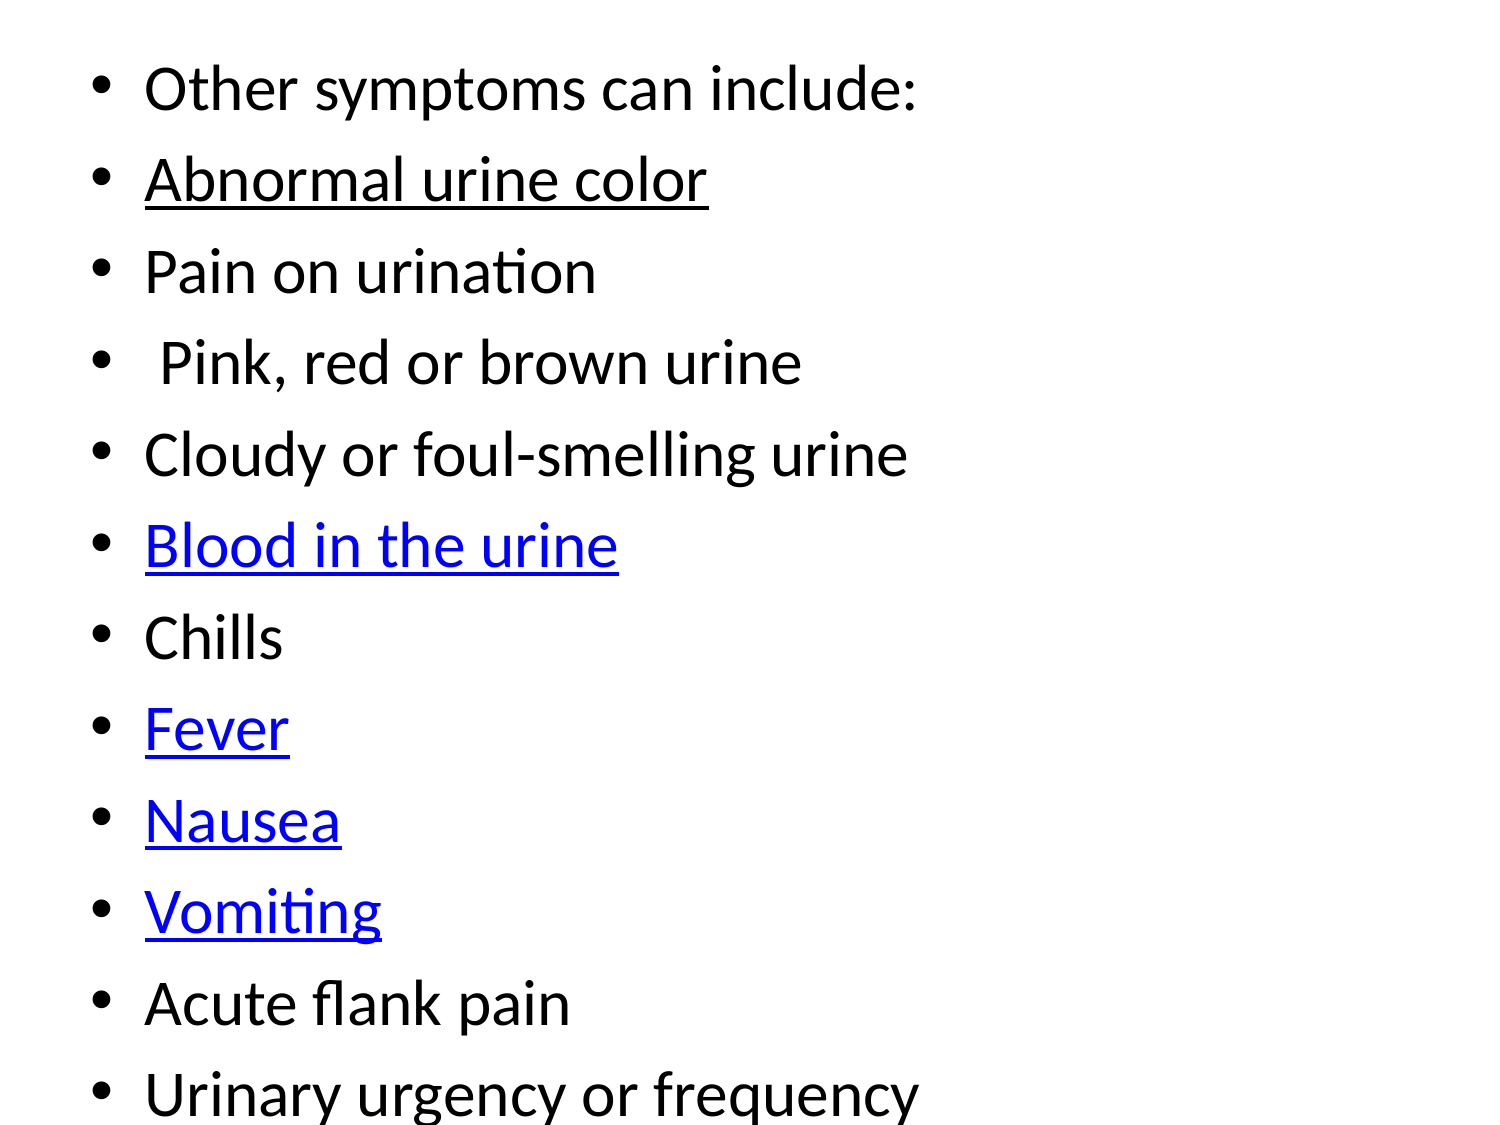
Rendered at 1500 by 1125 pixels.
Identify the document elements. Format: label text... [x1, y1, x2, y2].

list Other symptoms can include: Abnormal urine color Pain on urination Pink, red or brown urine Cloudy or foul-smelling urine Blood in the urine Chills Fever Nausea Vomiting Acute flank pain Urinary urgency or frequency [75, 37, 1425, 1125]
